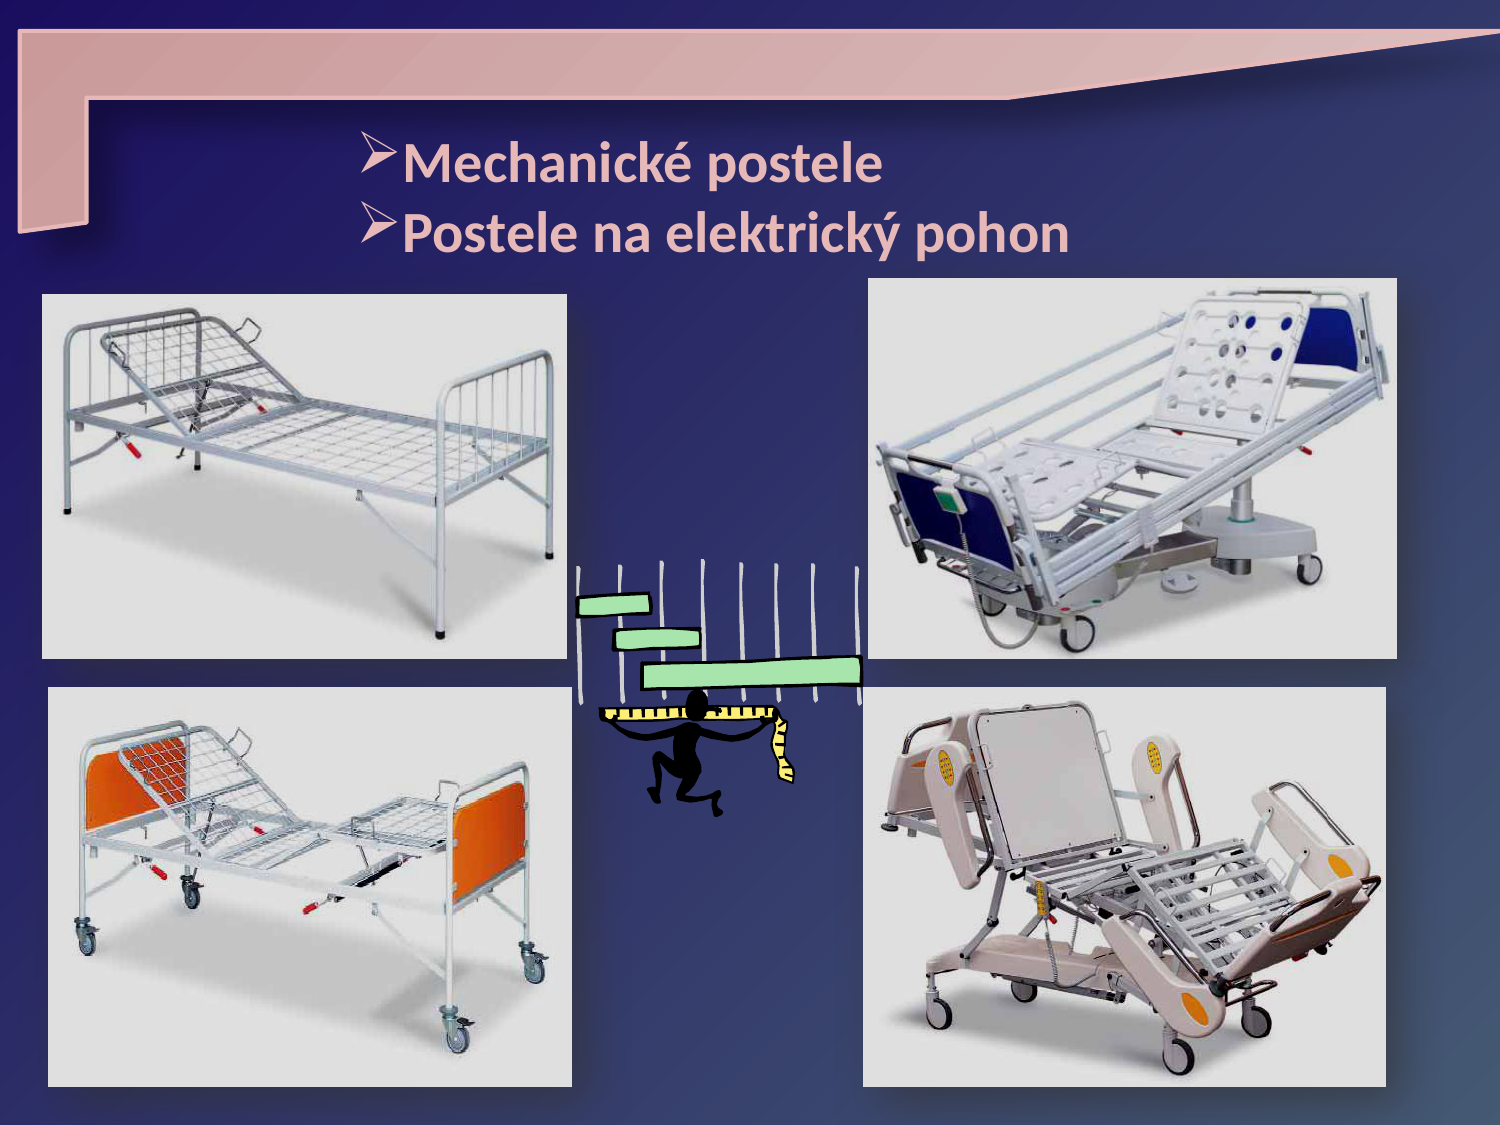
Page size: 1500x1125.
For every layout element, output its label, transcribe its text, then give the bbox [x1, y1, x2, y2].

text_box Mechanické postele Postele na elektrický pohon [341, 117, 1086, 272]
picture [47, 687, 572, 1088]
picture [574, 558, 1386, 1088]
picture [42, 294, 568, 660]
text_box [17, 28, 1500, 234]
picture [867, 278, 1397, 660]
